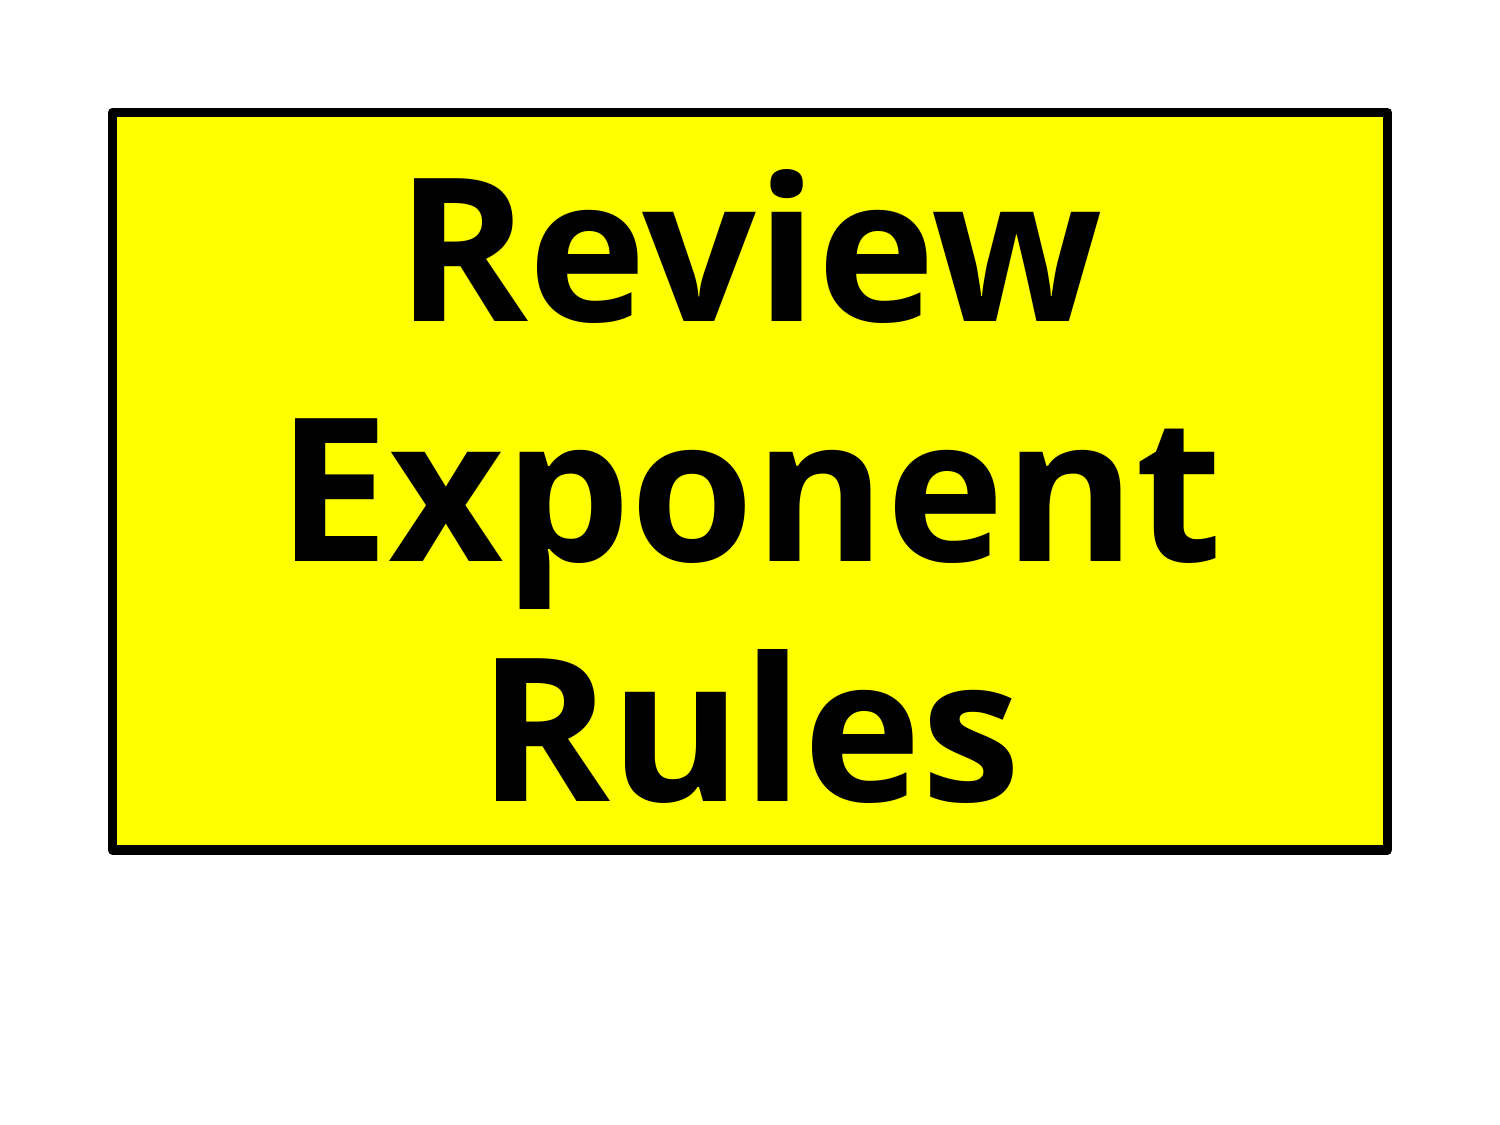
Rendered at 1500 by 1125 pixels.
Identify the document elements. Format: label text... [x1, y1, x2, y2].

title Review Exponent Rules [112, 112, 1388, 850]
